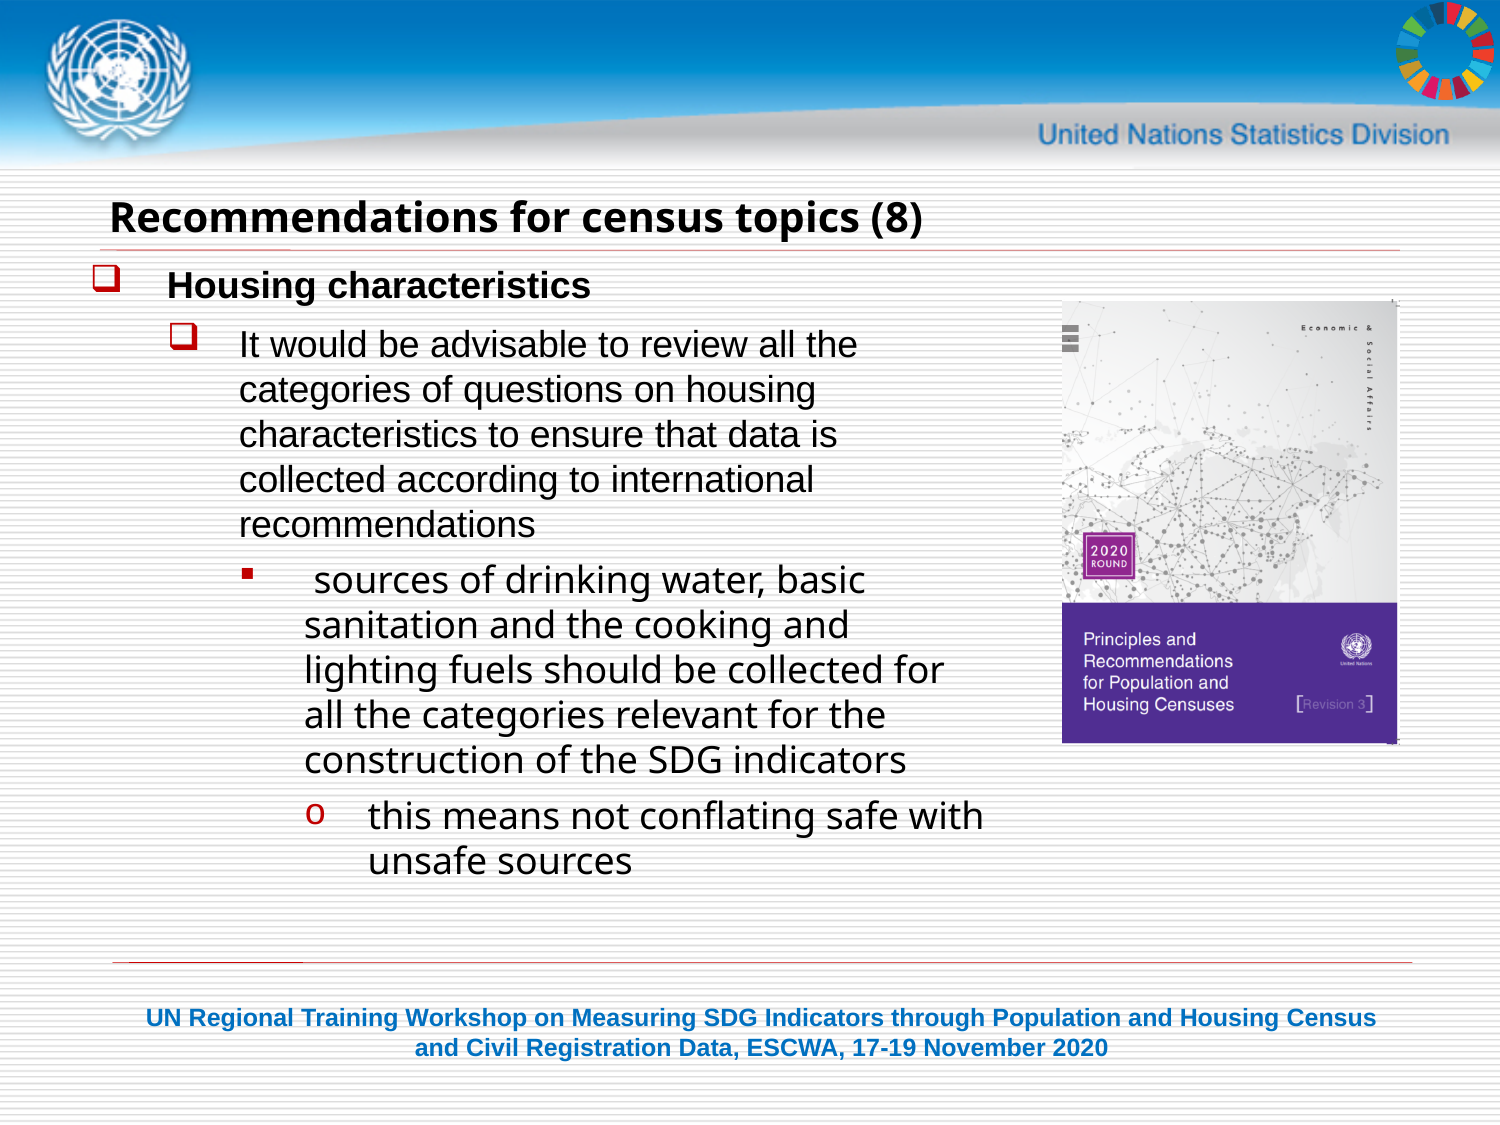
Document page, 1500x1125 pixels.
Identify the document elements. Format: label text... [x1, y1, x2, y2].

text_box Housing characteristics It would be advisable to review all the categories of questions on housing characteristics to ensure that data is collected according to international recommendations sources of drinking water, basic sanitation and the cooking and lighting fuels should be collected for all the categories relevant for the construction of the SDG indicators this means not conflating safe with unsafe sources [75, 253, 1000, 938]
title Recommendations for census topics (8) [94, 43, 1407, 249]
picture [1407, 50, 1417, 59]
picture [0, 0, 1500, 1125]
